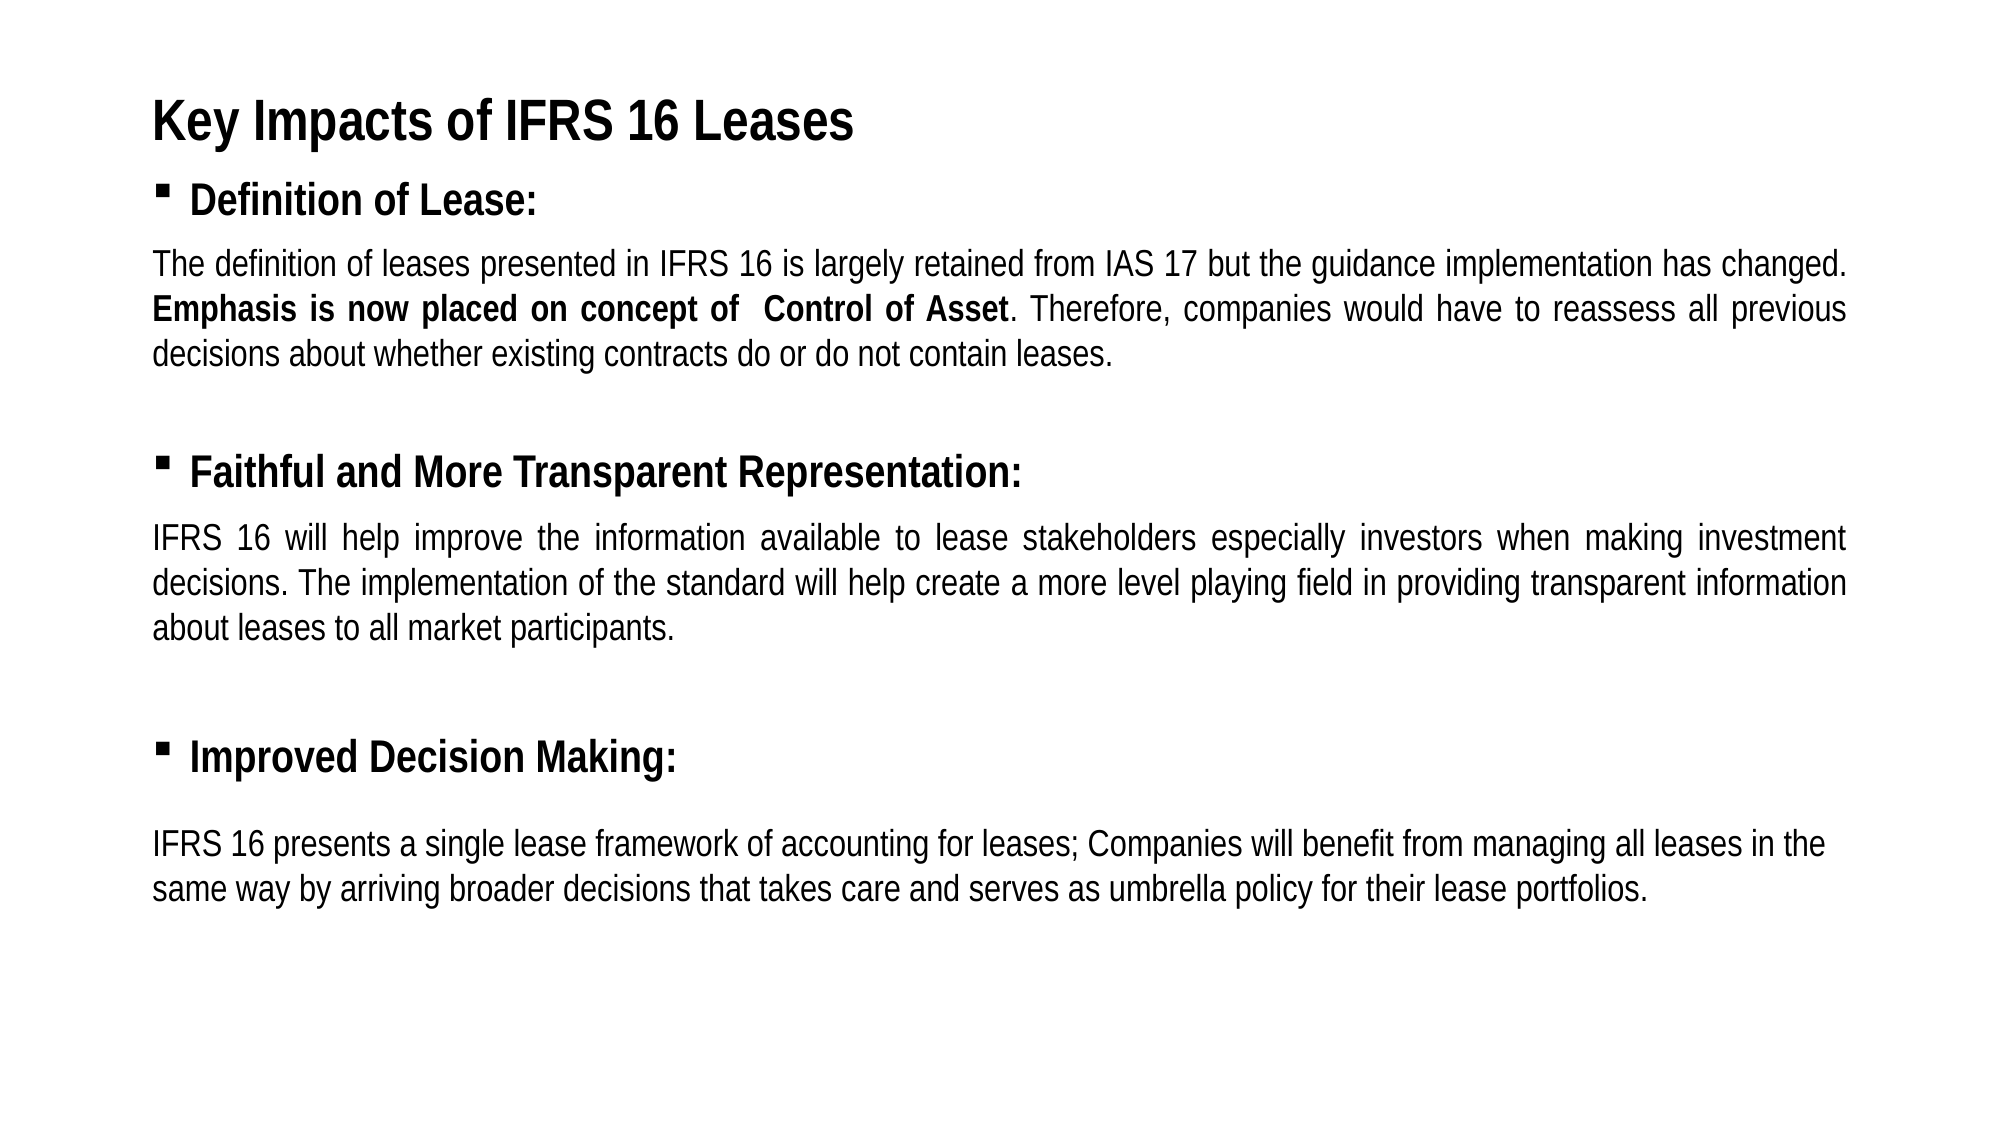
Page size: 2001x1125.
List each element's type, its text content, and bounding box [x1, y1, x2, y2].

list Definition of Lease: The definition of leases presented in IFRS 16 is largely retained from IAS 17 but the guidance implementation has changed. Emphasis is now placed on concept of Control of Asset. Therefore, companies would have to reassess all previous decisions about whether existing contracts do or do not contain leases. Faithful and More Transparent Representation: IFRS 16 will help improve the information available to lease stakeholders especially investors when making investment decisions. The implementation of the standard will help create a more level playing field in providing transparent information about leases to all market participants. Improved Decision Making: IFRS 16 presents a single lease framework of accounting for leases; Companies will benefit from managing all leases in the same way by arriving broader decisions that takes care and serves as umbrella policy for their lease portfolios. [137, 161, 1863, 1066]
title Key Impacts of IFRS 16 Leases [137, 59, 1863, 161]
